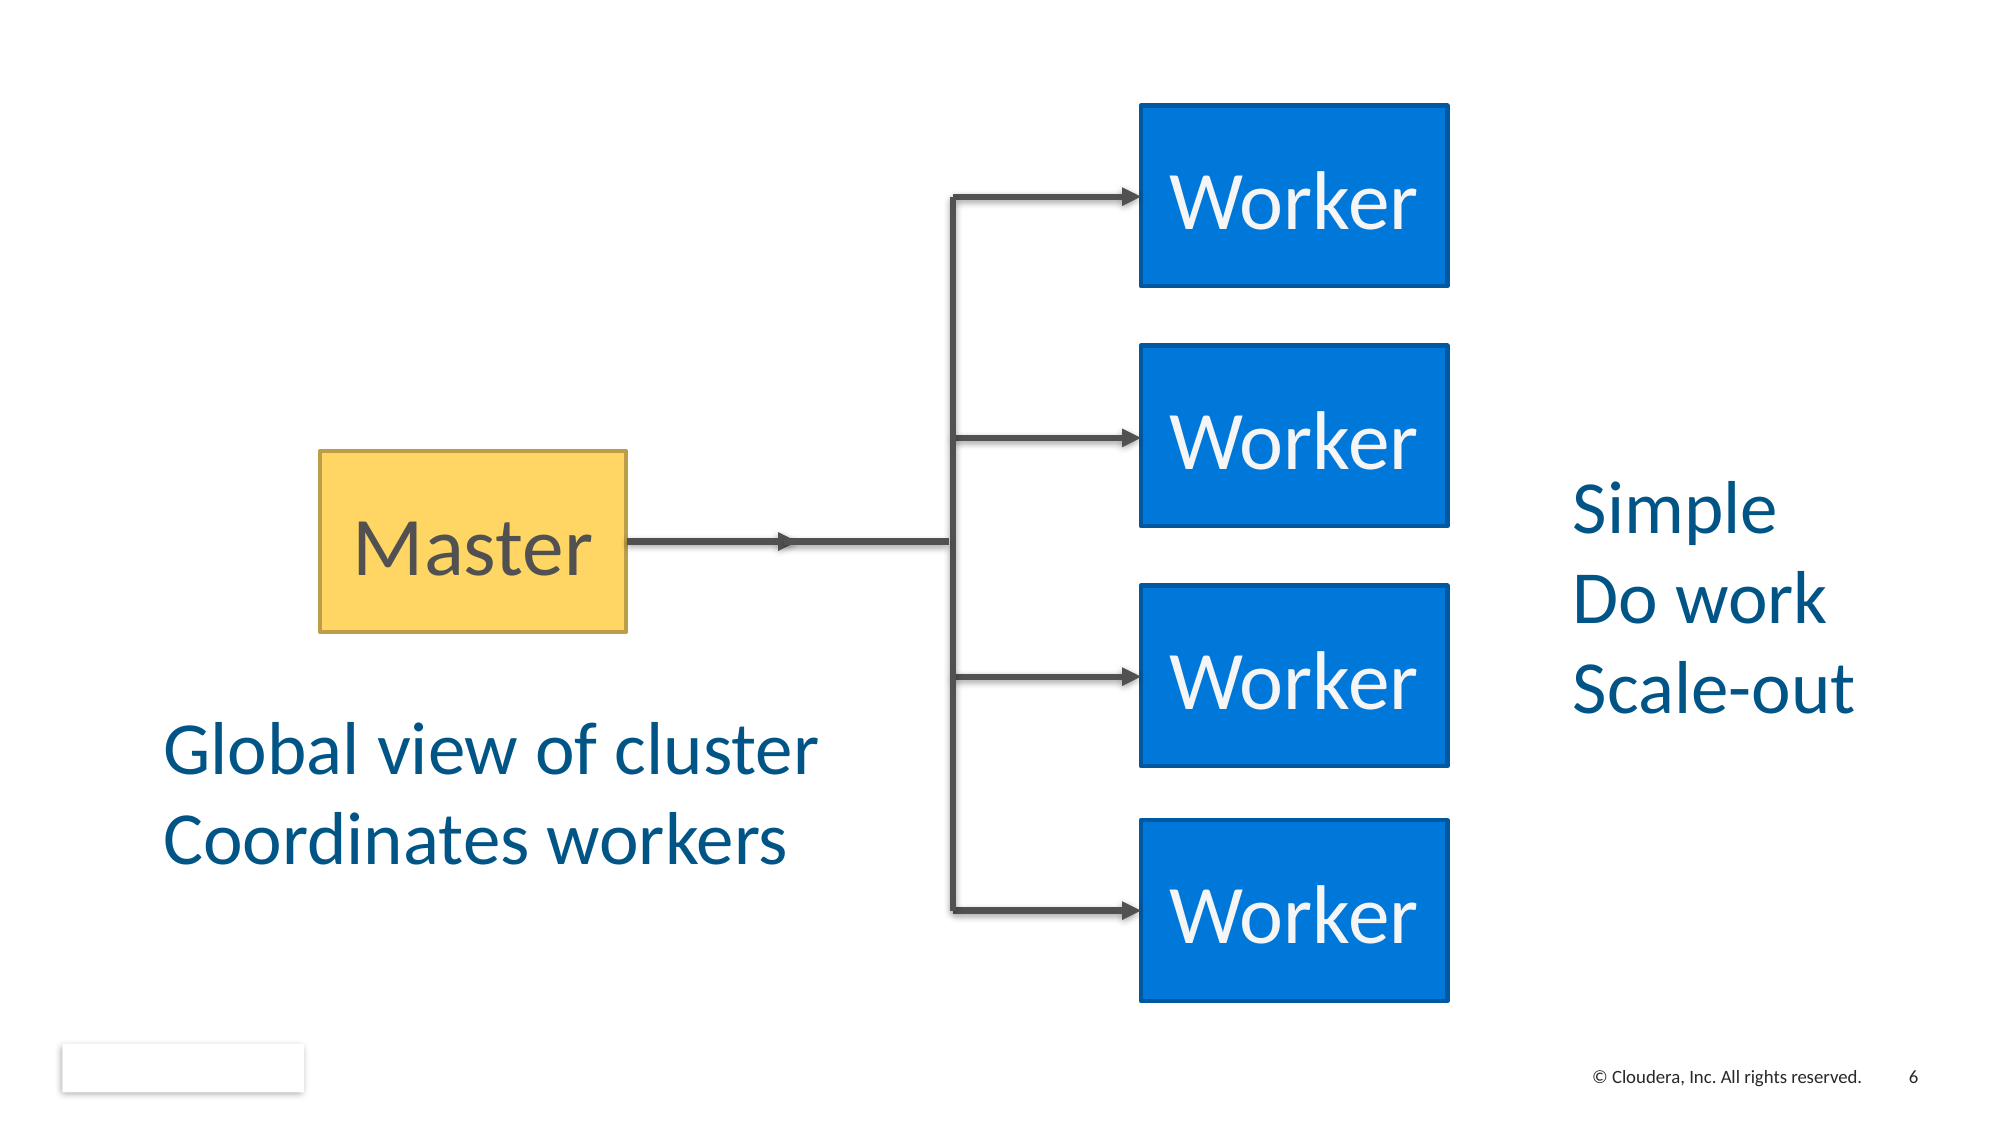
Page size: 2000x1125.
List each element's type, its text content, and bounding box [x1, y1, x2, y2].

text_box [952, 196, 1142, 911]
text_box Worker [1146, 343, 1450, 528]
text_box Worker [1146, 583, 1450, 768]
text_box Global view of cluster Coordinates workers [148, 691, 914, 887]
text_box Master [318, 449, 628, 634]
text_box Simple Do work Scale-out [1557, 451, 2000, 736]
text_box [626, 541, 950, 550]
text_box Worker [1139, 818, 1450, 1003]
text_box Worker [1139, 103, 1450, 288]
